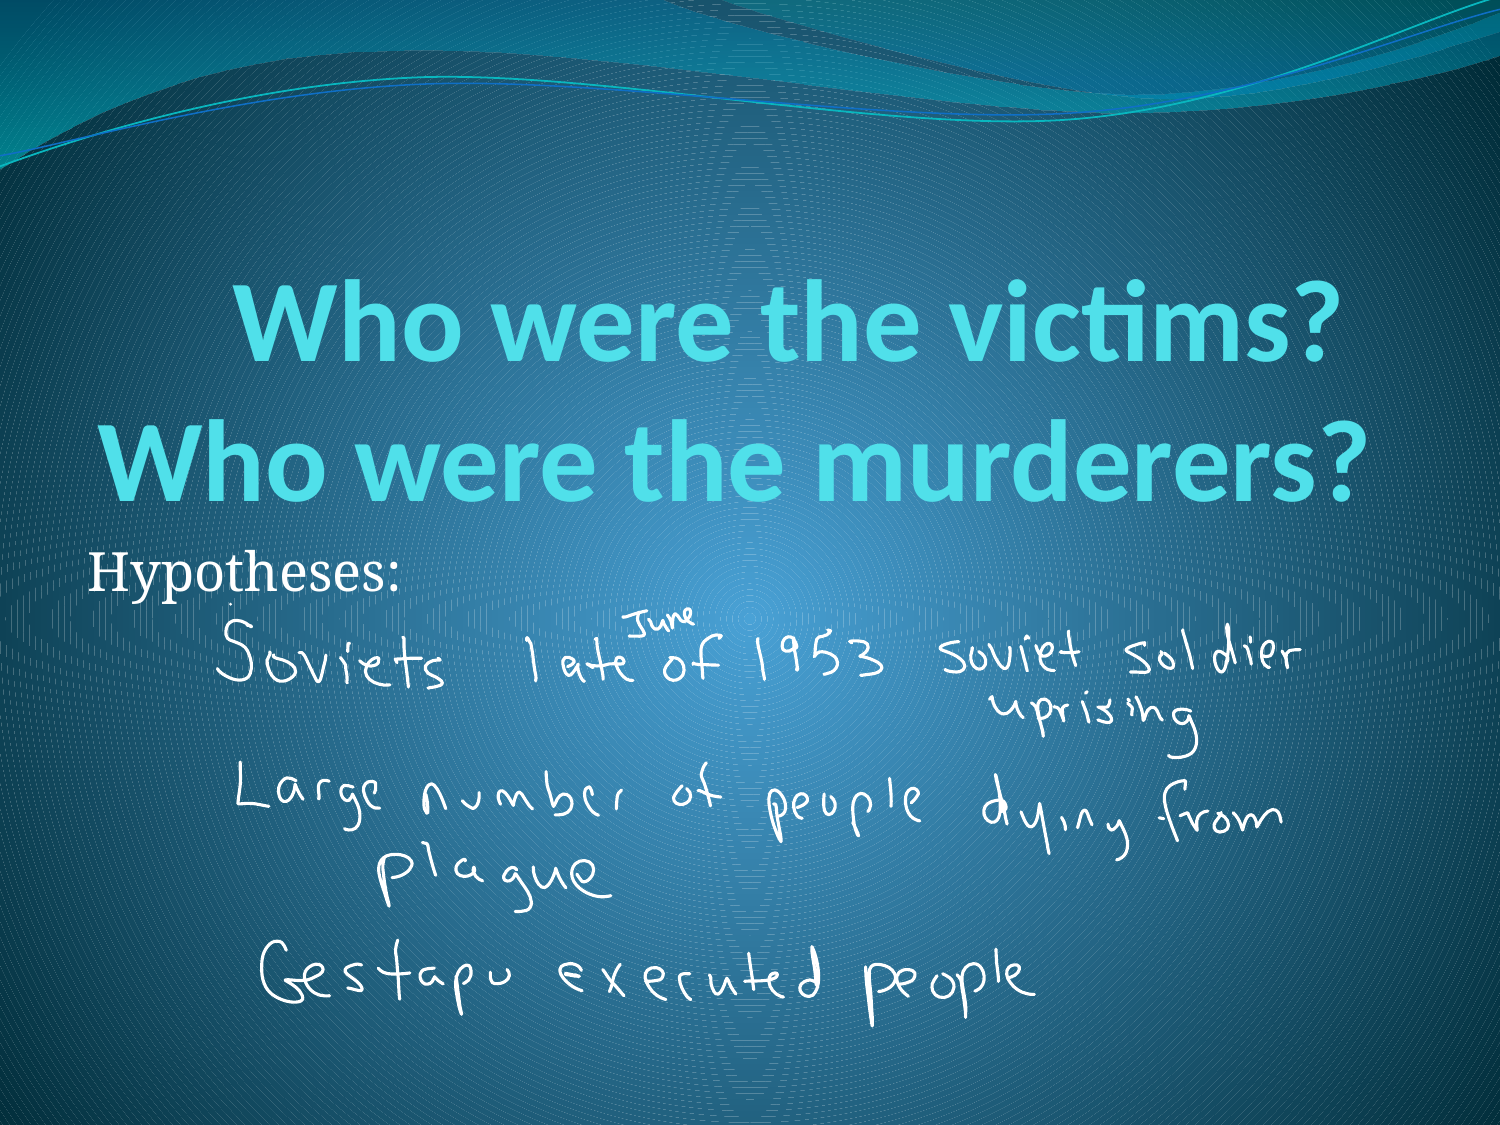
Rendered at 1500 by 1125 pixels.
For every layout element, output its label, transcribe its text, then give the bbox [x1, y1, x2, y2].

subtitle Hypotheses: [87, 529, 1376, 818]
title Who were the victims? Who were the murderers? [87, 224, 1376, 525]
